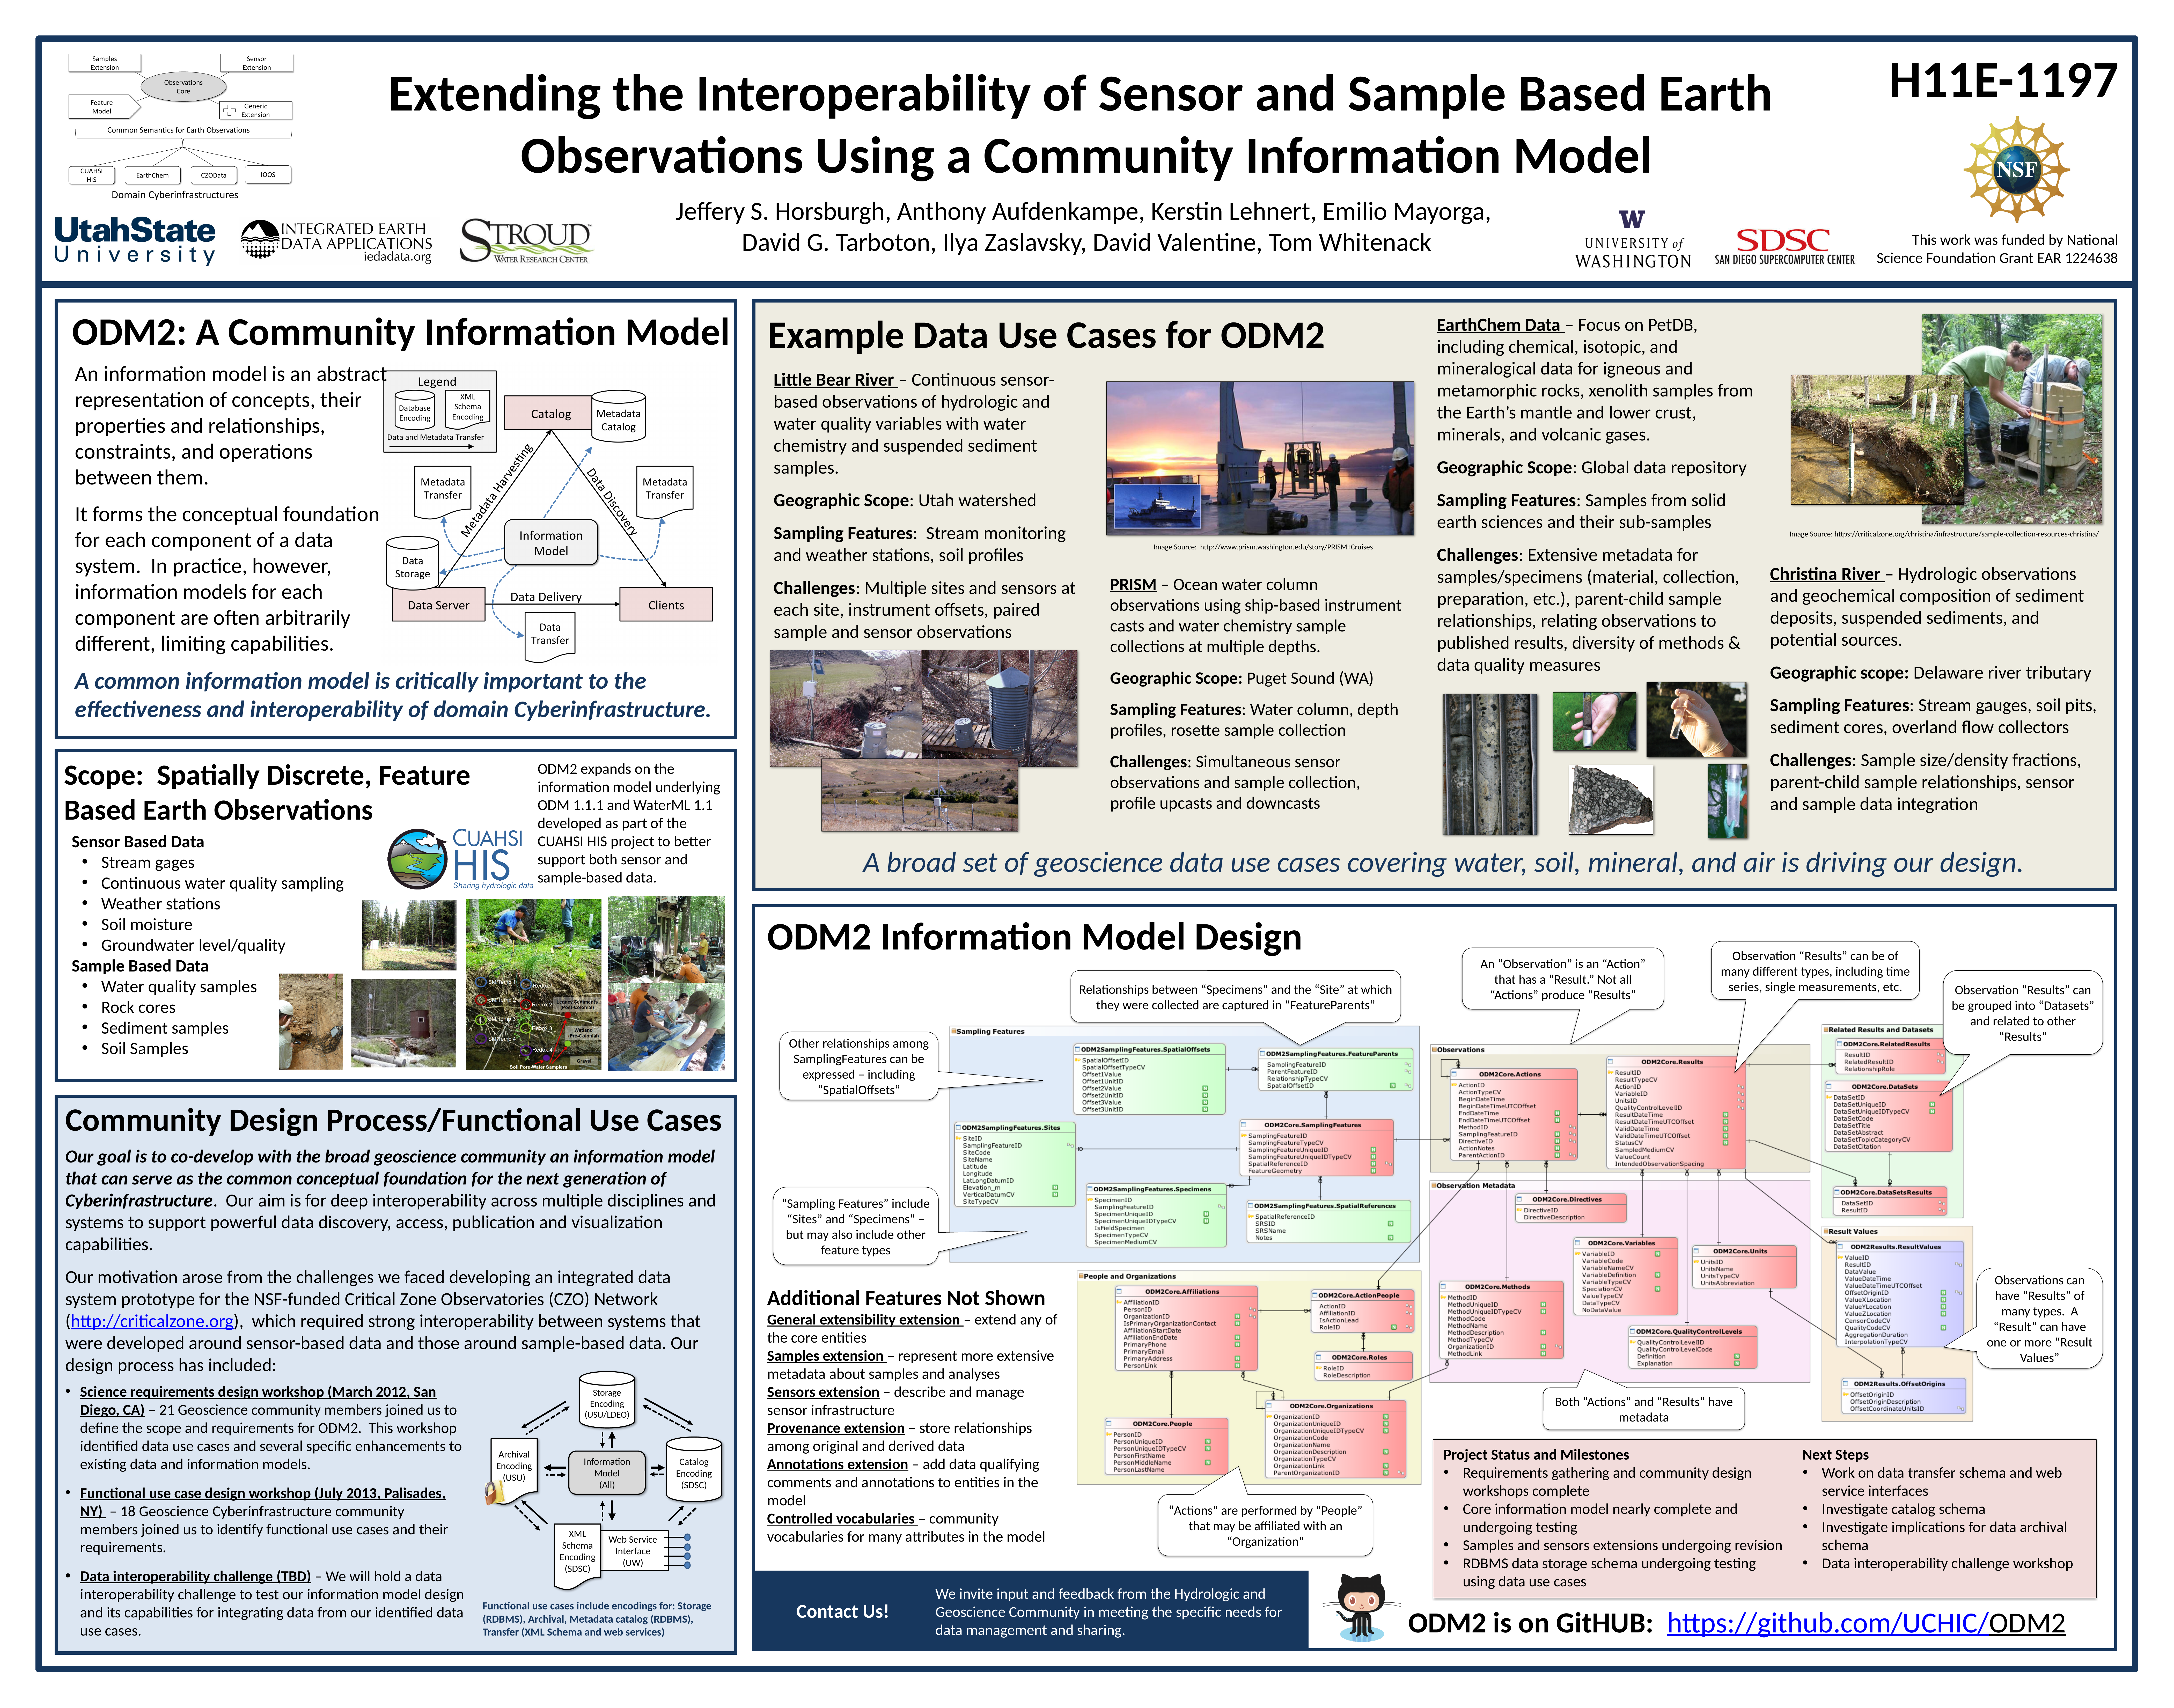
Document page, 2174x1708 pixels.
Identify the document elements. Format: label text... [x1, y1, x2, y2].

text_box This work was funded by National Science Foundation Grant EAR 1224638 [1854, 258, 2122, 268]
text_box Little Bear River – Continuous sensor-based observations of hydrologic and water quality variables with water chemistry and suspended sediment samples. Geographic Scope: Utah watershed Sampling Features: Stream monitoring and weather stations, soil profiles Challenges: Multiple sites and sensors at each site, instrument offsets, paired sample and sensor observations [770, 365, 1100, 644]
text_box [754, 906, 2116, 1650]
text_box [38, 38, 2136, 285]
text_box [754, 301, 2116, 890]
picture [1964, 116, 2071, 223]
text_box An information model is an abstract representation of concepts, their properties and relationships, constraints, and operations between them. It forms the conceptual foundation for each component of a data system. In practice, however, information models for each component are often arbitrarily different, limiting capabilities. [71, 358, 392, 657]
picture [351, 979, 456, 1068]
text_box Relationships between “Specimens” and the “Site” at which they were collected are captured in “FeatureParents” [1070, 970, 1401, 1019]
text_box Observation “Results” can be grouped into “Datasets” and related to other “Results” [1943, 970, 2103, 1075]
text_box Example Data Use Cases for ODM2 [764, 307, 1330, 358]
text_box Project Status and Milestones Requirements gathering and community design workshops complete Core information model nearly complete and undergoing testing Samples and sensors extensions undergoing revision RDBMS data storage schema undergoing testing using data use cases [1439, 1488, 1789, 1592]
picture [239, 217, 440, 265]
text_box Jeffery S. Horsburgh, Anthony Aufdenkampe, Kerstin Lehnert, Emilio Mayorga, David G. Tarboton, Ilya Zaslavsky, David Valentine, Tom Whitenack [39, 192, 2135, 258]
text_box [38, 285, 2136, 1670]
picture [1791, 314, 2102, 524]
text_box ODM2: A Community Information Model [68, 304, 735, 355]
picture [1711, 228, 1860, 266]
text_box A broad set of geoscience data use cases covering water, soil, mineral, and air is driving our design. [859, 841, 2029, 880]
text_box “Actions” are performed by “People” that may be affiliated with an “Organization” [1158, 1488, 1373, 1556]
picture [387, 828, 534, 890]
picture [68, 51, 295, 208]
text_box Community Design Process/Functional Use Cases [61, 1096, 731, 1139]
picture [362, 900, 457, 971]
text_box [56, 1096, 736, 1653]
text_box An “Observation” is an “Action” that has a “Result.” Not all “Actions” produce “Results” [1462, 947, 1664, 1019]
text_box ODM2 is on GitHUB: https://github.com/UCHIC/ODM2 [1404, 1601, 2074, 1675]
text_box A common information model is critically important to the effectiveness and interoperability of domain Cyberinfrastructure. [71, 663, 722, 724]
text_box Our goal is to co-develop with the broad geoscience community an information model that can serve as the common conceptual foundation for the next generation of Cyberinfrastructure. Our aim is for deep interoperability across multiple disciplines and systems to support powerful data discovery, access, publication and visualization capabilities. Our motivation arose from the challenges we faced developing an integrated data system prototype for the NSF-funded Critical Zone Observatories (CZO) Network (http://criticalzone.org), which required strong interoperability between systems that were developed around sensor-based data and those around sample-based data. Our design process has included: [61, 1142, 728, 1377]
picture [1564, 209, 1699, 272]
picture [1419, 692, 1636, 835]
text_box Other relationships among SamplingFeatures can be expressed – including “SpatialOffsets” [779, 1032, 936, 1100]
picture [466, 899, 602, 1071]
text_box H11E-1197 [1740, 41, 2126, 112]
text_box “Sampling Features” include “Sites” and “Specimens” – but may also include other feature types [773, 1187, 936, 1265]
text_box Scope: Spatially Discrete, Feature Based Earth Observations [60, 754, 493, 828]
text_box [279, 974, 343, 1070]
picture [1106, 381, 1414, 535]
text_box Christina River – Hydrologic observations and geochemical composition of sediment deposits, suspended sediments, and potential sources. Geographic scope: Delaware river tributary Sampling Features: Stream gauges, soil pits, sediment cores, overland flow collectors Challenges: Sample size/density fractions, parent-child sample relationships, sensor and sample data integration [1766, 559, 2109, 816]
picture [456, 215, 596, 266]
text_box [56, 301, 736, 738]
picture [1647, 682, 1746, 757]
picture [938, 1019, 1974, 1485]
picture [1320, 1573, 1404, 1644]
picture [55, 217, 215, 266]
picture [770, 650, 1077, 831]
picture [608, 896, 725, 1071]
text_box EarthChem Data – Focus on PetDB, including chemical, isotopic, and mineralogical data for igneous and metamorphic rocks, xenolith samples from the Earth’s mantle and lower crust, minerals, and volcanic gases. Geographic Scope: Global data repository Sampling Features: Samples from solid earth sciences and their sub-samples Challenges: Extensive metadata for samples/specimens (material, collection, preparation, etc.), parent-child sample relationships, relating observations to published results, diversity of methods & data quality measures [1433, 310, 1770, 676]
text_box [56, 750, 736, 1080]
text_box Science requirements design workshop (March 2012, San Diego, CA) – 21 Geoscience community members joined us to define the scope and requirements for ODM2. This workshop identified data use cases and several specific enhancements to existing data and information models. Functional use case design workshop (July 2013, Palisades, NY) – 18 Geoscience Cyberinfrastructure community members joined us to identify functional use cases and their requirements. Data interoperability challenge (TBD) – We will hold a data interoperability challenge to test our information model design and its capabilities for integrating data from our identified data use cases. [61, 1380, 469, 1641]
text_box PRISM – Ocean water column observations using ship-based instrument casts and water chemistry sample collections at multiple depths. Geographic Scope: Puget Sound (WA) Sampling Features: Water column, depth profiles, rosette sample collection Challenges: Simultaneous sensor observations and sample collection, profile upcasts and downcasts [1106, 571, 1414, 814]
text_box Image Source: https://criticalzone.org/christina/infrastructure/sample-collection-resources-christina/ [1782, 527, 2106, 540]
picture [1691, 764, 1765, 838]
picture [381, 362, 718, 666]
text_box Functional use cases include encodings for: Storage (RDBMS), Archival, Metadata catalog (RDBMS), Transfer (XML Schema and web services) [479, 1597, 728, 1640]
text_box Image Source: http://www.prism.washington.edu/story/PRISM+Cruises [1110, 540, 1417, 553]
text_box Observations can have “Results” of many types. A “Result” can have one or more “Result Values” [1976, 1268, 2103, 1369]
text_box Observation “Results” can be of many different types, including time series, single measurements, etc. [1711, 941, 1920, 1019]
text_box Next Steps Work on data transfer schema and web service interfaces Investigate catalog schema Investigate implications for data archival schema Data interoperability challenge workshop [1799, 1442, 2100, 1592]
text_box Additional Features Not Shown General extensibility extension – extend any of the core entities Samples extension – represent more extensive metadata about samples and analyses Sensors extension – describe and manage sensor infrastructure Provenance extension – store relationships among original and derived data Annotations extension – add data qualifying comments and annotations to entities in the model Controlled vocabularies – community vocabularies for many attributes in the model [763, 1282, 1071, 1547]
picture [1569, 765, 1653, 835]
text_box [482, 1371, 722, 1591]
text_box Sensor Based Data Stream gages Continuous water quality sampling Weather stations Soil moisture Groundwater level/quality Sample Based Data Water quality samples Rock cores Sediment samples Soil Samples [68, 828, 405, 1064]
text_box ODM2 Information Model Design [763, 909, 1307, 960]
